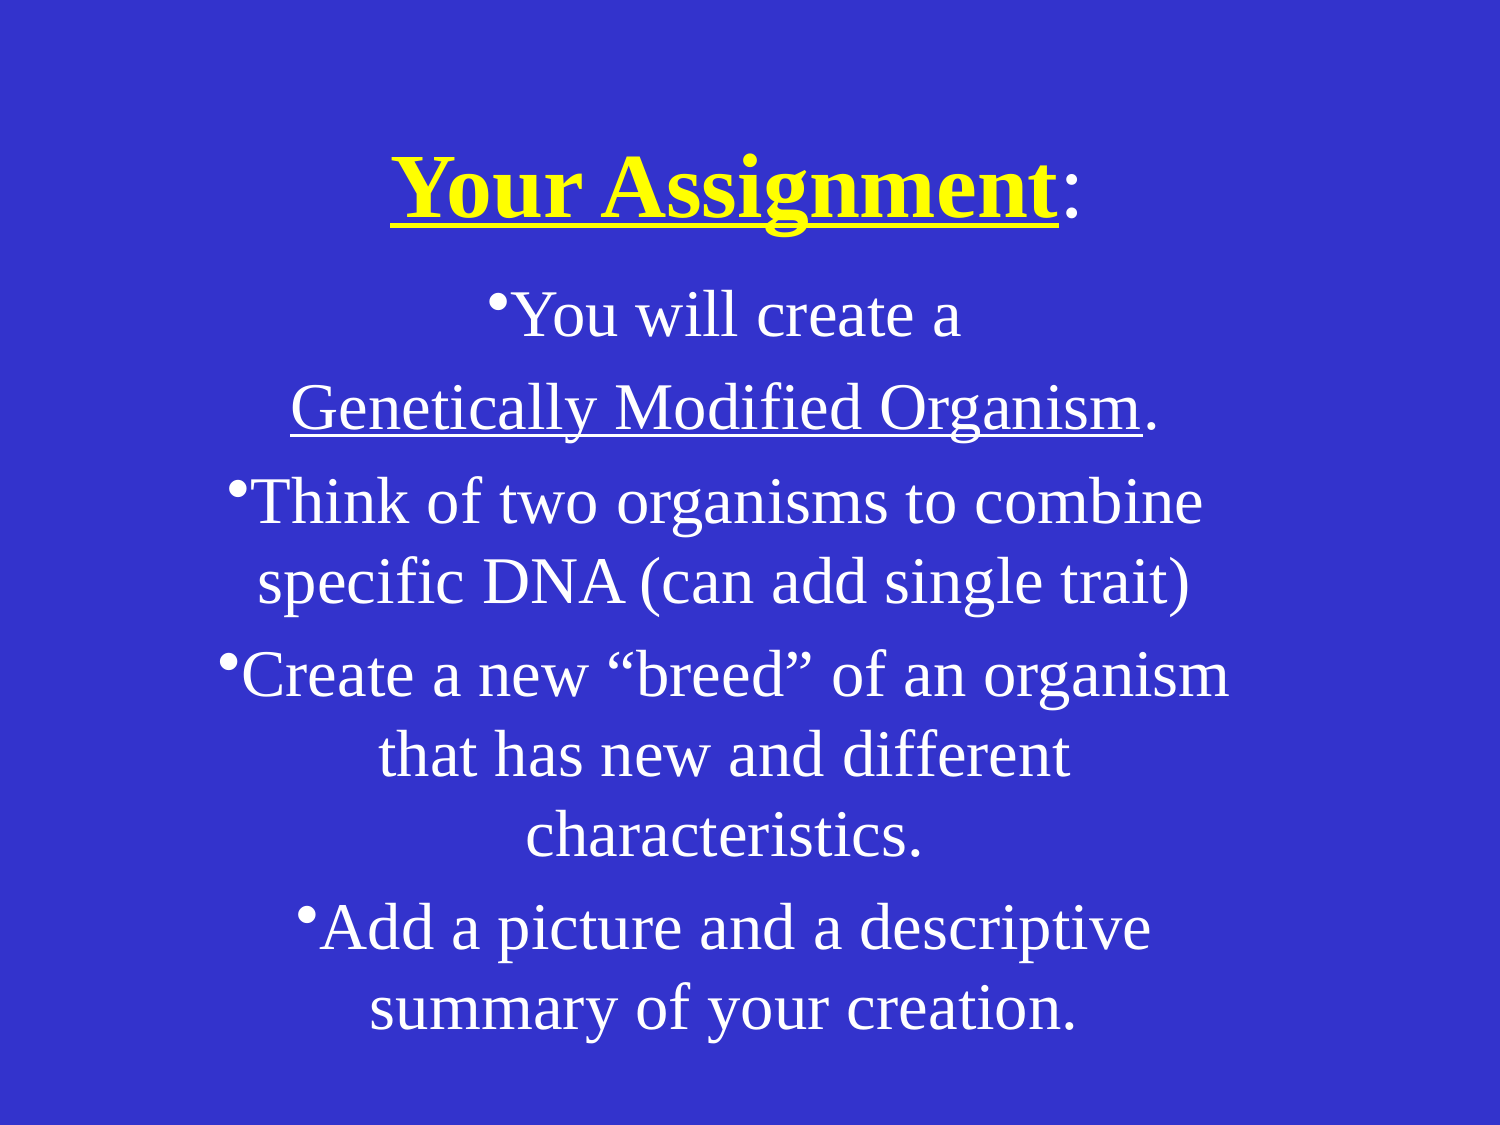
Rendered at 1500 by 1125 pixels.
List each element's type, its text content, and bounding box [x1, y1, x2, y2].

subtitle You will create a Genetically Modified Organism. Think of two organisms to combine specific DNA (can add single trait) Create a new “breed” of an organism that has new and different characteristics. Add a picture and a descriptive summary of your creation. [199, 262, 1251, 1038]
title Your Assignment: [99, 87, 1376, 276]
